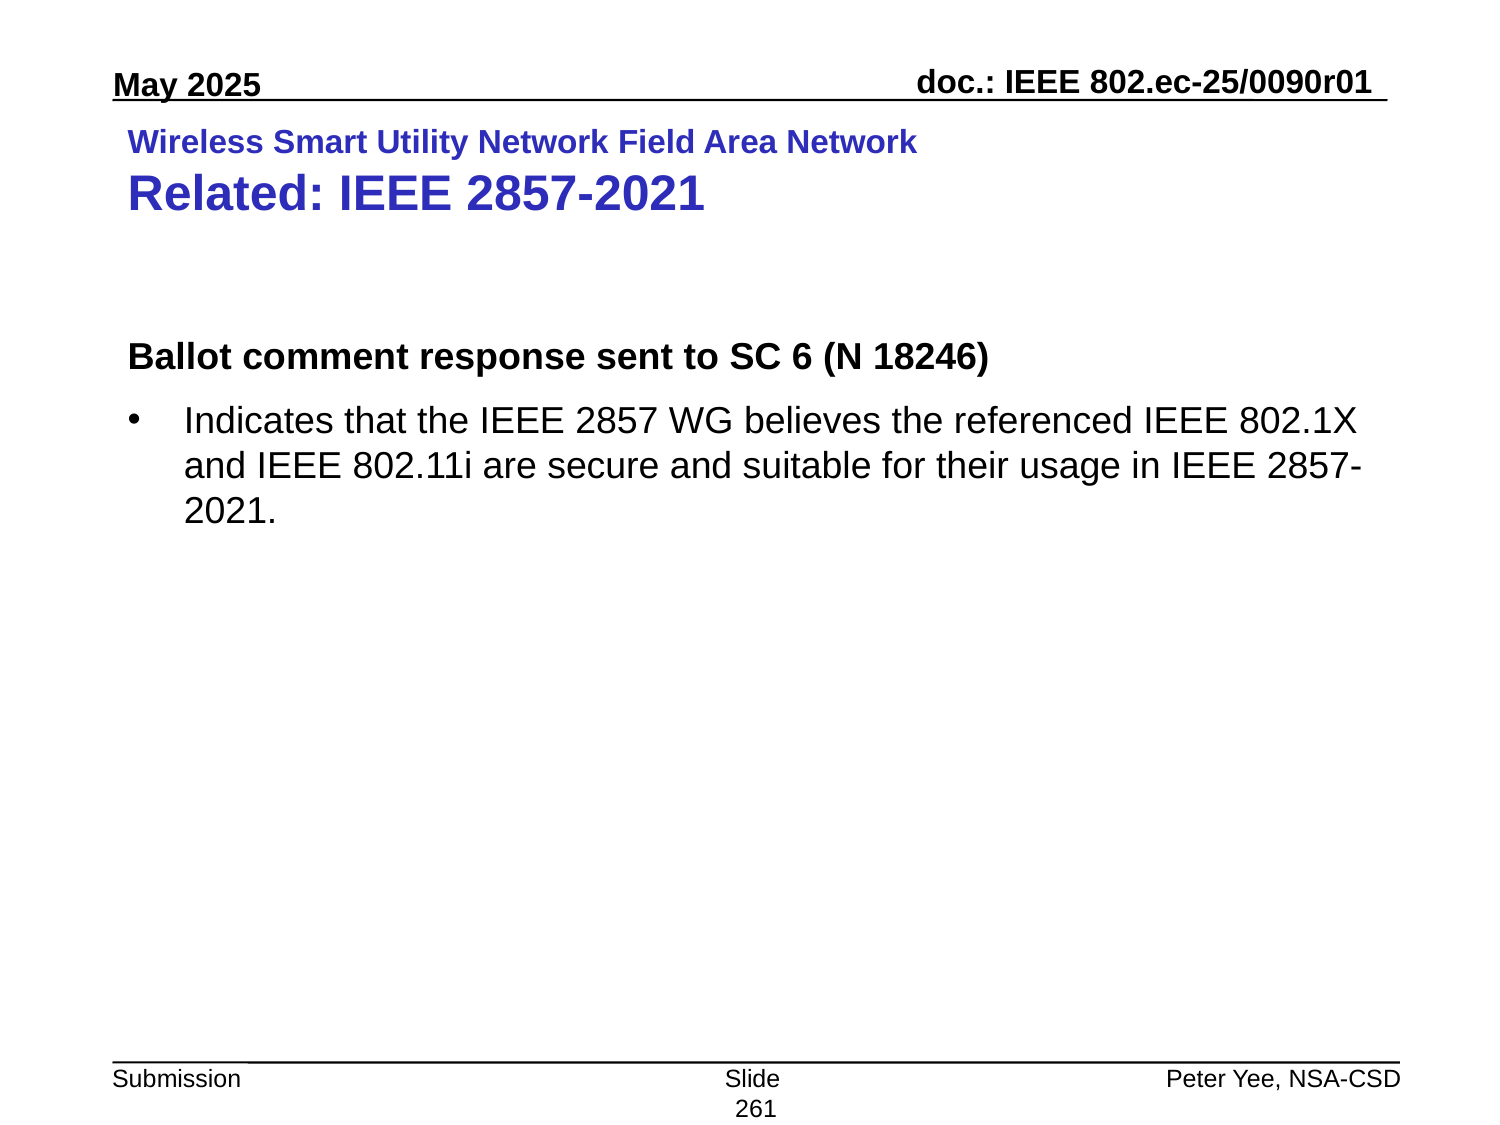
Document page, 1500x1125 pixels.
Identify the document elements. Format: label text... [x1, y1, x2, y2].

title Wireless Smart Utility Network Field Area Network Related: IEEE 2857-2021 [112, 112, 1388, 288]
list Ballot comment response sent to SC 6 (N 18246) Indicates that the IEEE 2857 WG believes the referenced IEEE 802.1X and IEEE 802.11i are secure and suitable for their usage in IEEE 2857-2021. [112, 324, 1388, 1000]
slide_number Slide 261 [709, 1061, 803, 1093]
footer Peter Yee, NSA-CSD [1164, 1061, 1402, 1093]
